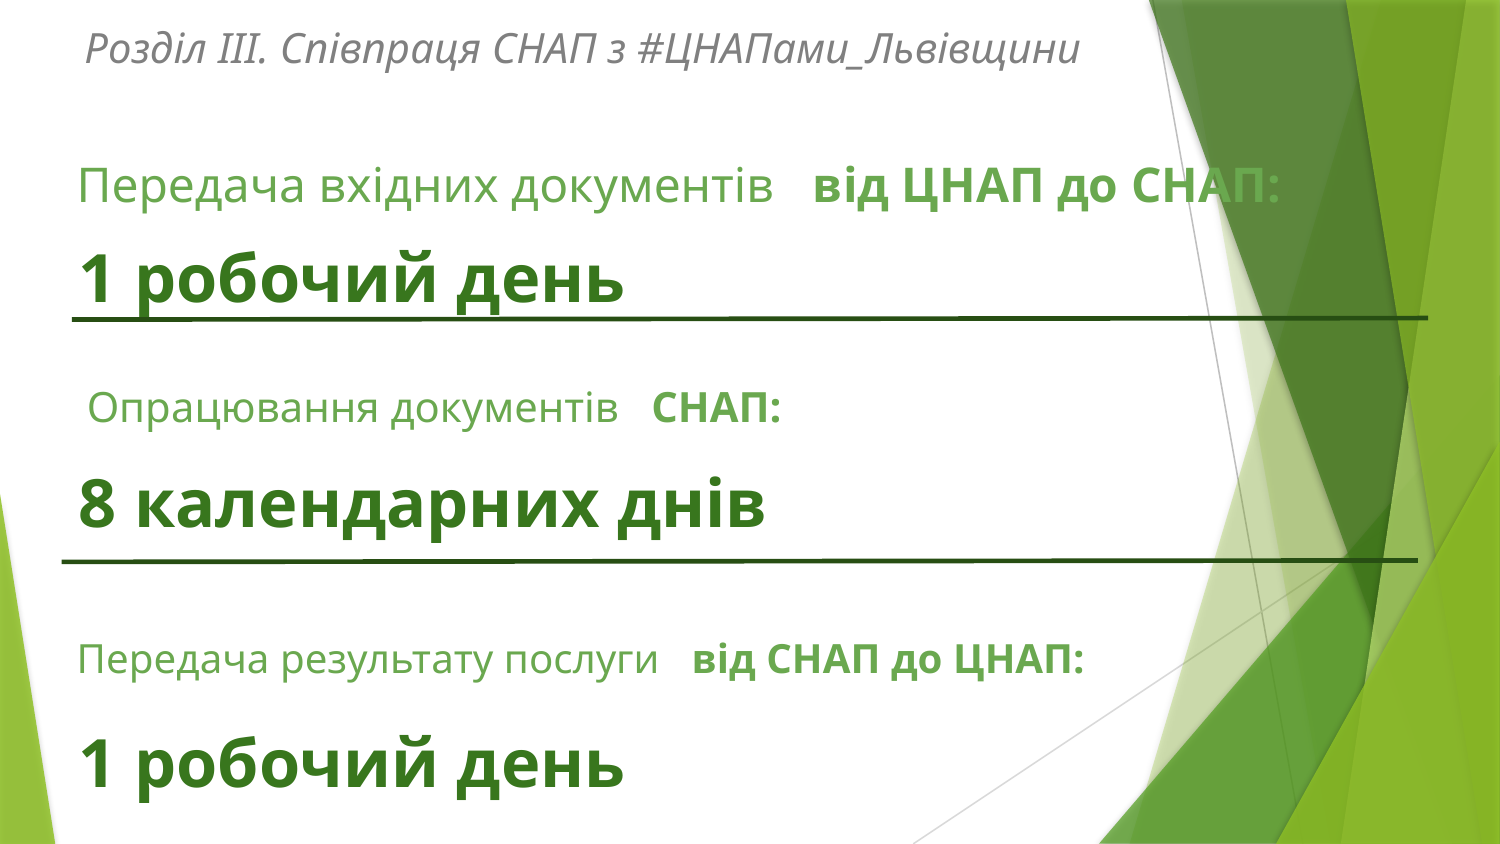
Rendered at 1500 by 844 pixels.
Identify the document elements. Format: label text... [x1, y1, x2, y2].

title Передача вхідних документів від ЦНАП до СНАП: [61, 114, 1324, 228]
list 1 робочий день [63, 220, 1437, 305]
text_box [71, 317, 1429, 321]
list 8 календарних днів [63, 445, 1437, 530]
list 1 робочий день [63, 705, 1437, 790]
subtitle Розділ ІІІ. Співпраця СНАП з #ЦНАПами_Львівщини [69, 6, 1500, 98]
title Передача результату послуги від СНАП до ЦНАП: [61, 584, 1202, 698]
subtitle Опрацювання документів СНАП: [71, 365, 1240, 445]
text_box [61, 559, 1419, 563]
